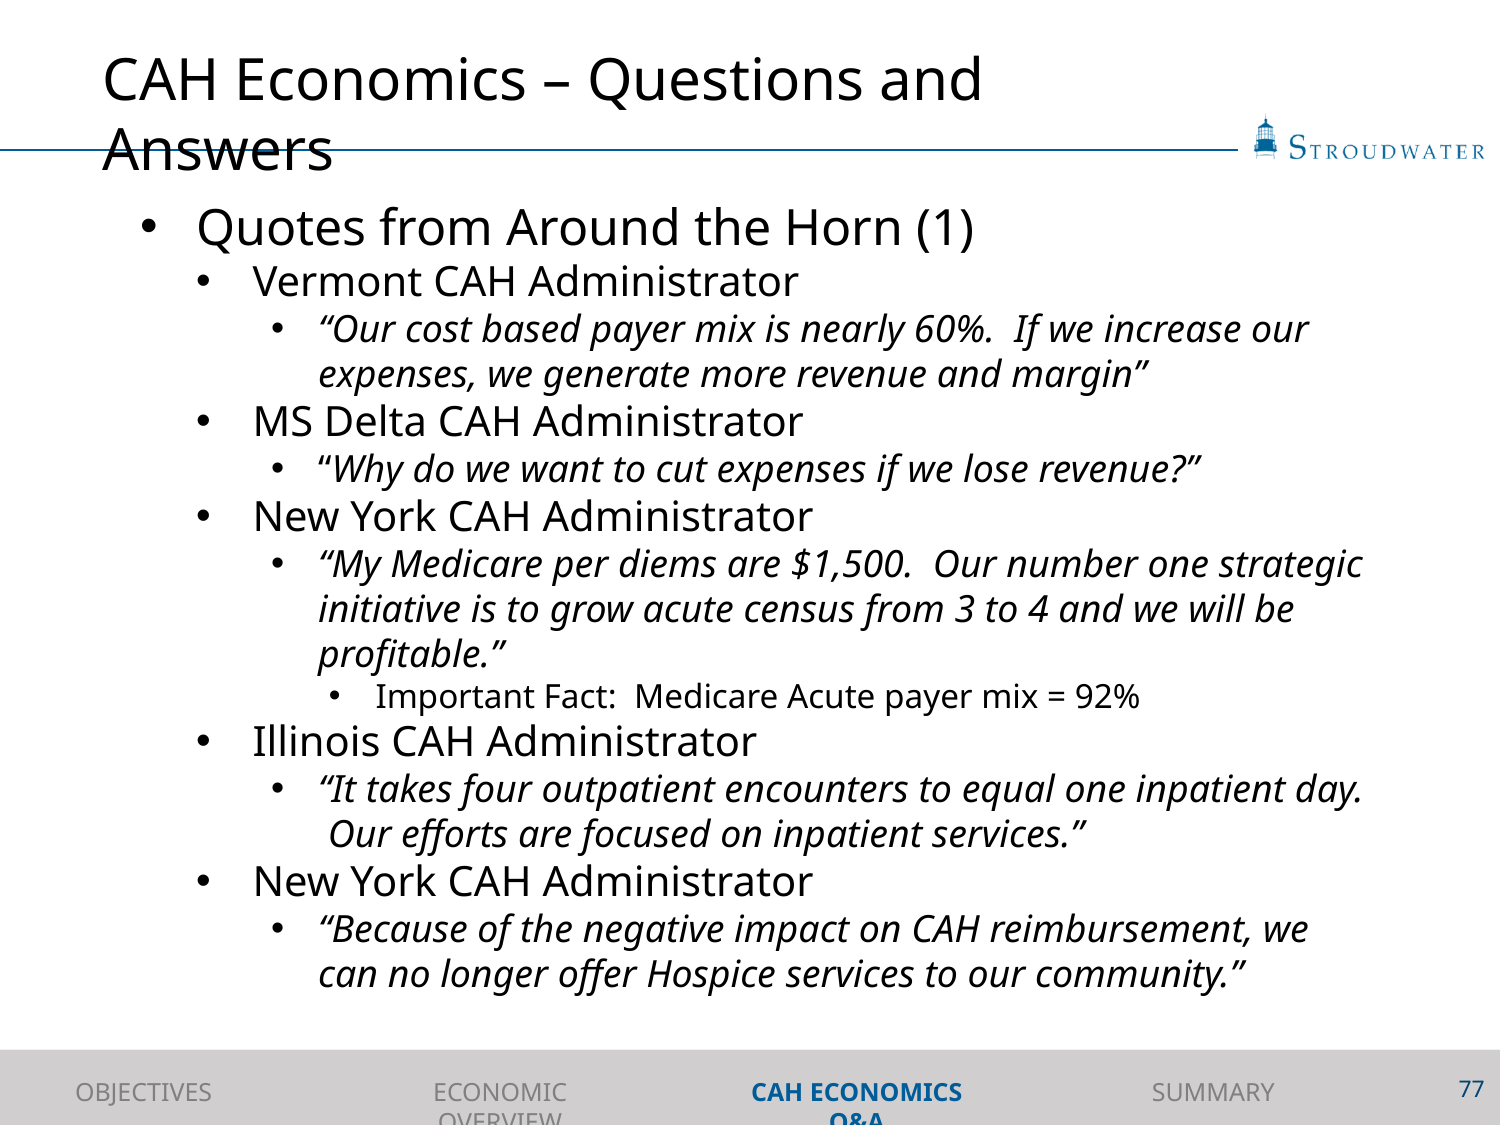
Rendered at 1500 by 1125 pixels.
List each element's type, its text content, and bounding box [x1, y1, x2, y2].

text_box OBJECTIVES [0, 1069, 288, 1115]
text_box ECONOMIC OVERVIEW [356, 1069, 644, 1125]
title CAH Economics – Questions and Answers [87, 75, 1163, 150]
picture [1250, 109, 1488, 163]
text_box CAH ECONOMICS Q&A [713, 1069, 1001, 1125]
text_box SUMMARY [1069, 1069, 1358, 1115]
slide_number 77 [1149, 1060, 1500, 1121]
list Quotes from Around the Horn (1) Vermont CAH Administrator “Our cost based payer mix is nearly 60%. If we increase our expenses, we generate more revenue and margin” MS Delta CAH Administrator “Why do we want to cut expenses if we lose revenue?” New York CAH Administrator “My Medicare per diems are $1,500. Our number one strategic initiative is to grow acute census from 3 to 4 and we will be profitable.” Important Fact: Medicare Acute payer mix = 92% Illinois CAH Administrator “It takes four outpatient encounters to equal one inpatient day. Our efforts are focused on inpatient services.” New York CAH Administrator “Because of the negative impact on CAH reimbursement, we can no longer offer Hospice services to our community.” [125, 187, 1388, 930]
